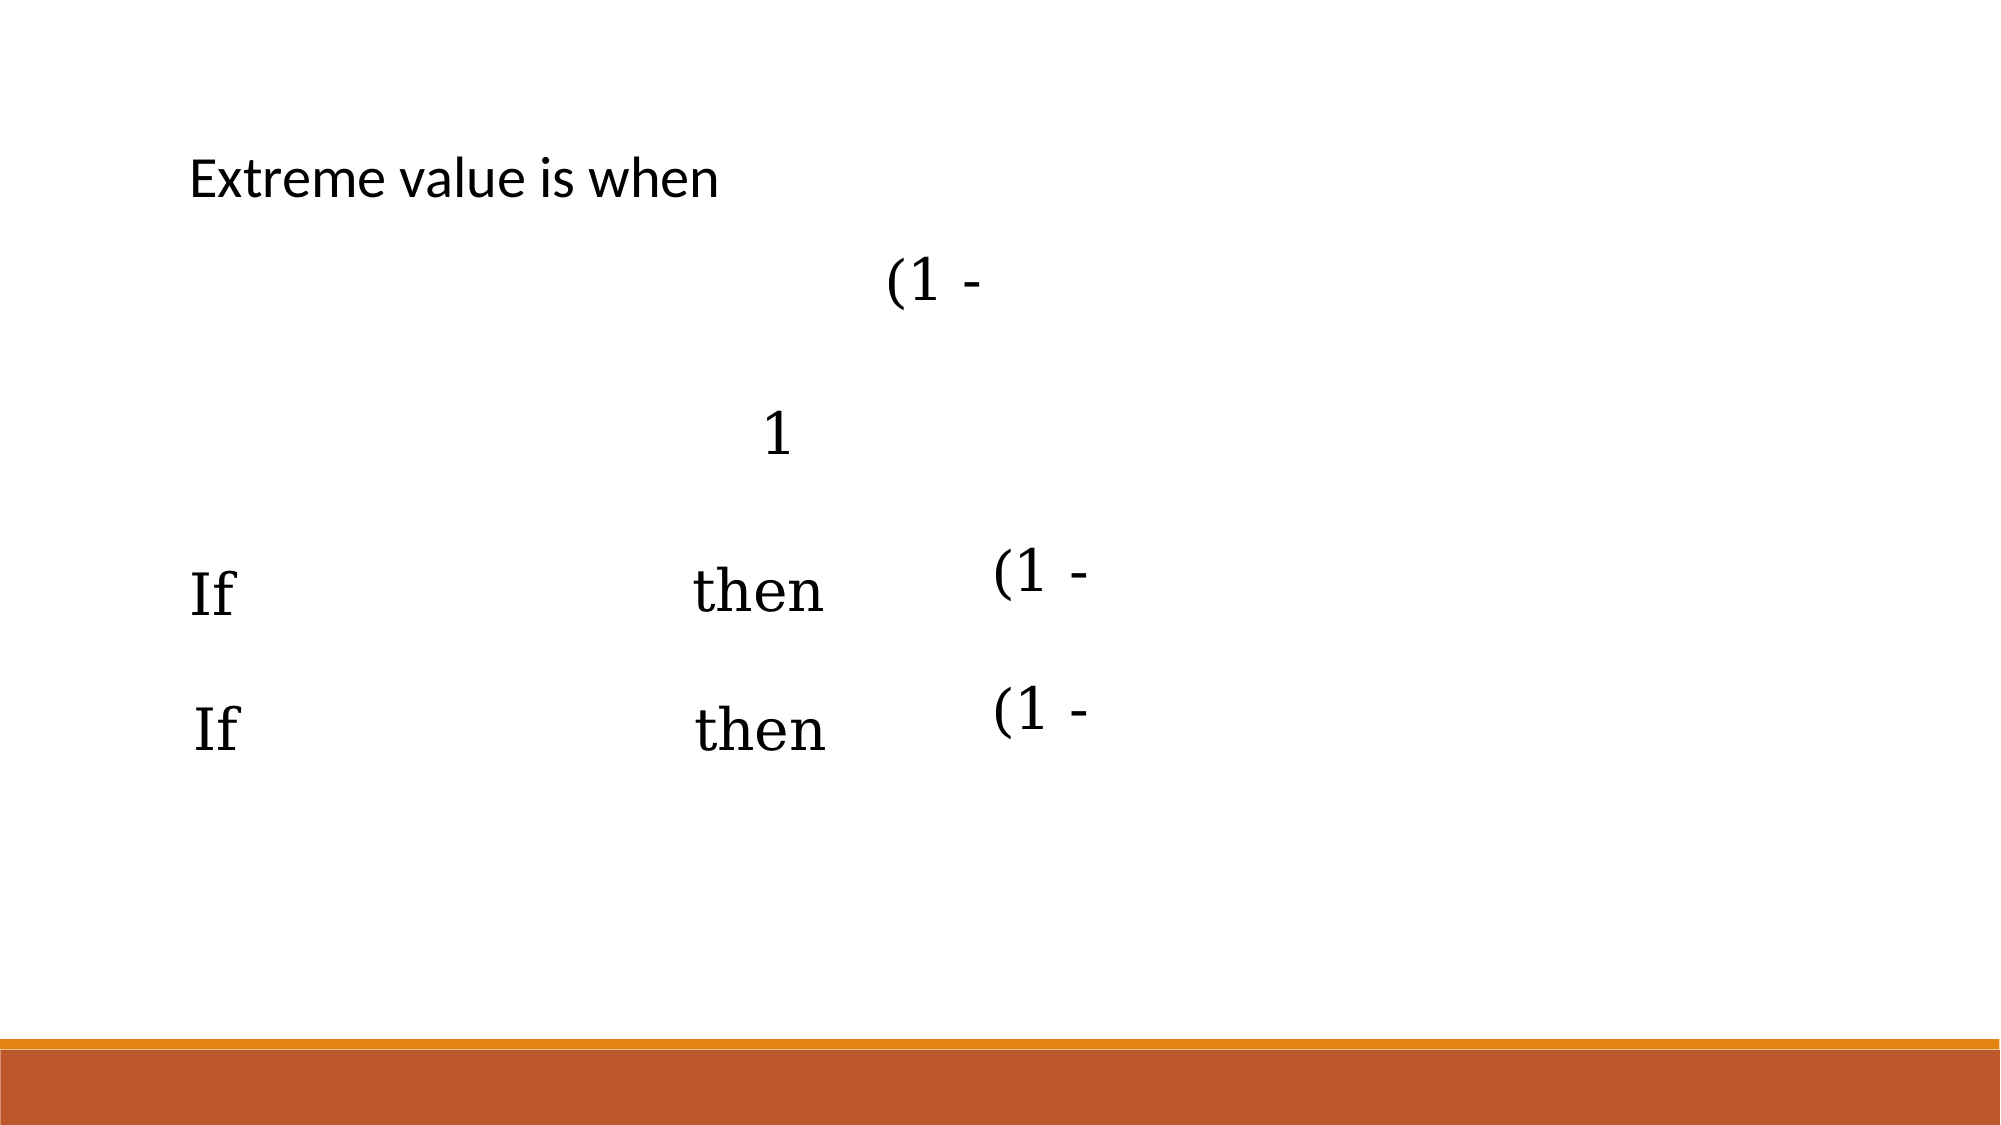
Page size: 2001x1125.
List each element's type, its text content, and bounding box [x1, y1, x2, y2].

text_box If [178, 684, 271, 770]
text_box If [174, 549, 268, 635]
text_box then [678, 545, 859, 631]
text_box Extreme value is when [174, 131, 739, 216]
text_box then [679, 684, 861, 770]
